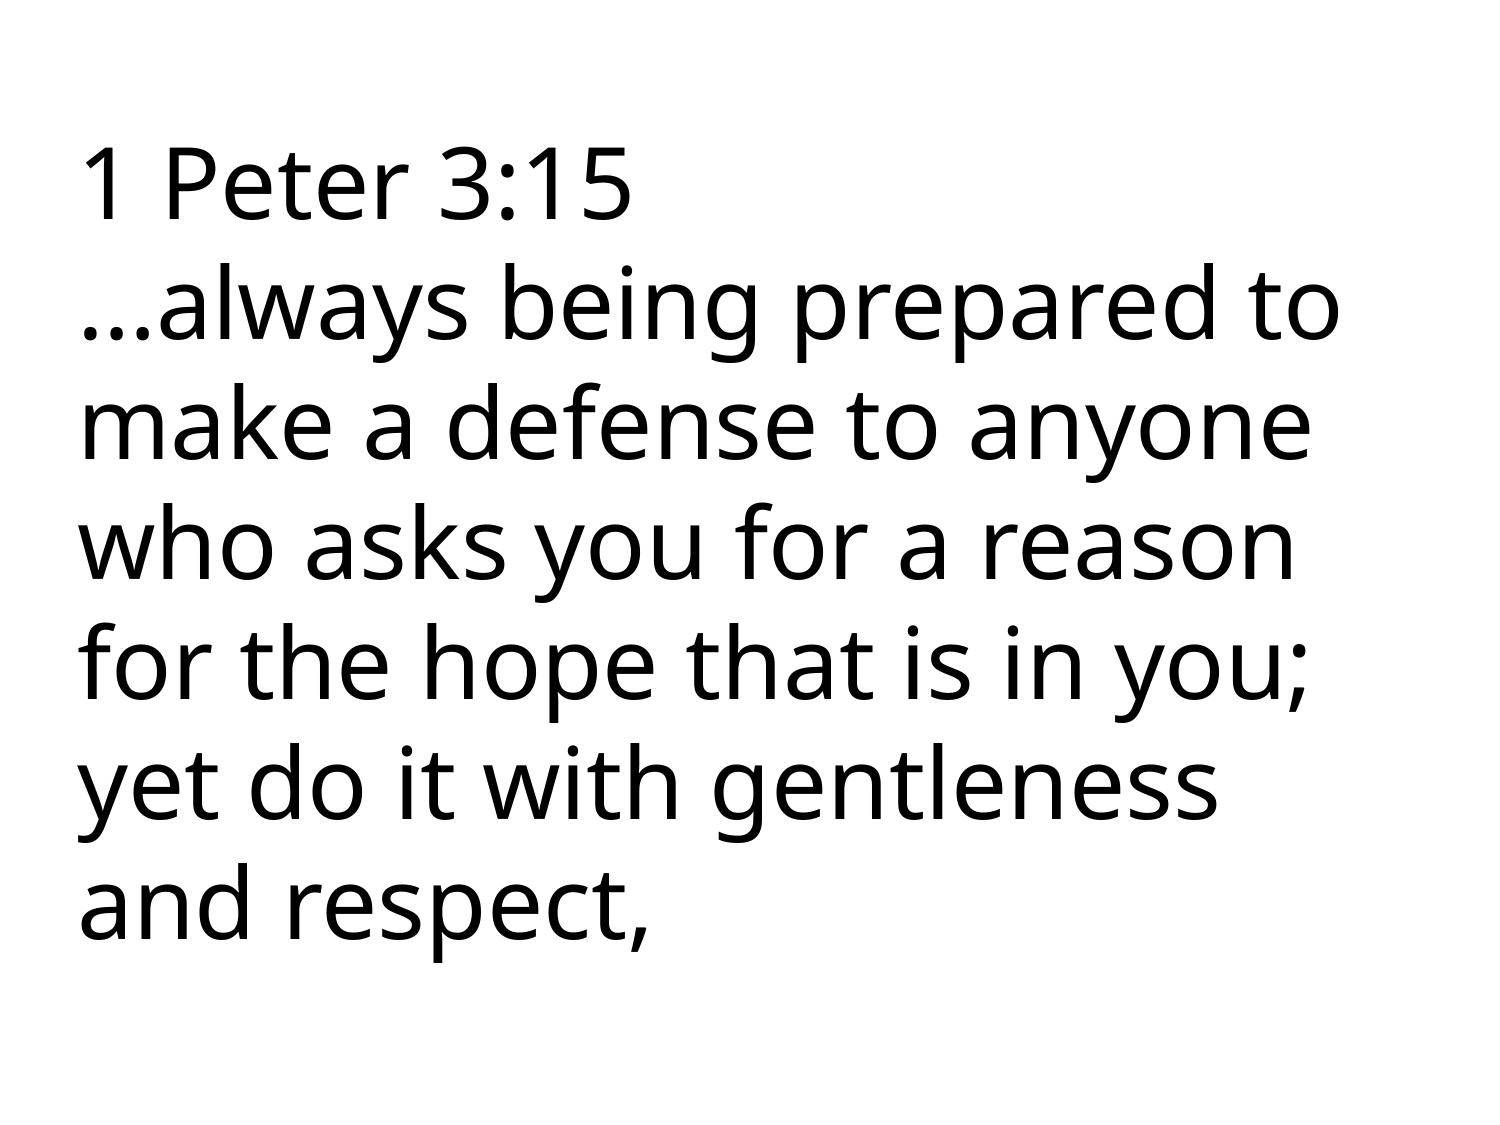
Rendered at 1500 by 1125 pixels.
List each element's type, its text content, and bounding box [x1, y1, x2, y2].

text_box 1 Peter 3:15 …always being prepared to make a defense to anyone who asks you for a reason for the hope that is in you; yet do it with gentleness and respect, [62, 112, 1438, 967]
